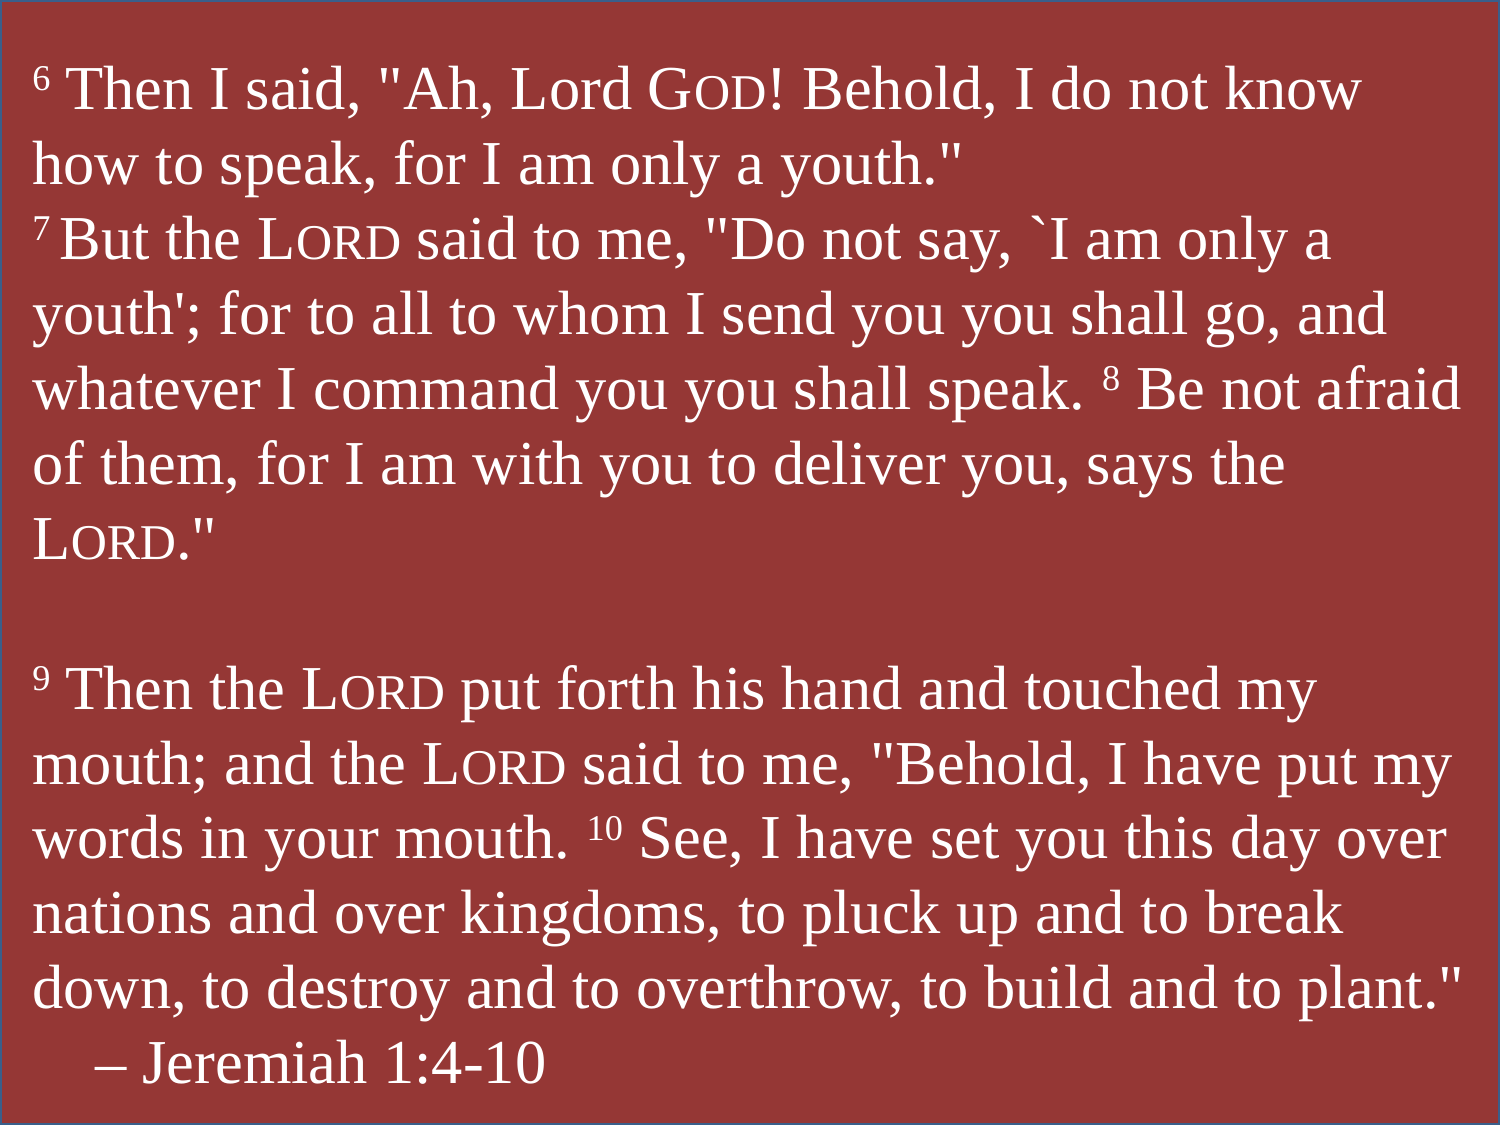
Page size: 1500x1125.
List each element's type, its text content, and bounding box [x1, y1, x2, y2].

text_box 6 Then I said, "Ah, Lord GOD! Behold, I do not know how to speak, for I am only a youth." 7 But the LORD said to me, "Do not say, `I am only a youth'; for to all to whom I send you you shall go, and whatever I command you you shall speak. 8 Be not afraid of them, for I am with you to deliver you, says the LORD." 9 Then the LORD put forth his hand and touched my mouth; and the LORD said to me, "Behold, I have put my words in your mouth. 10 See, I have set you this day over nations and over kingdoms, to pluck up and to break down, to destroy and to overthrow, to build and to plant." – Jeremiah 1:4-10 [17, 23, 1483, 1125]
text_box [0, 0, 1500, 1125]
